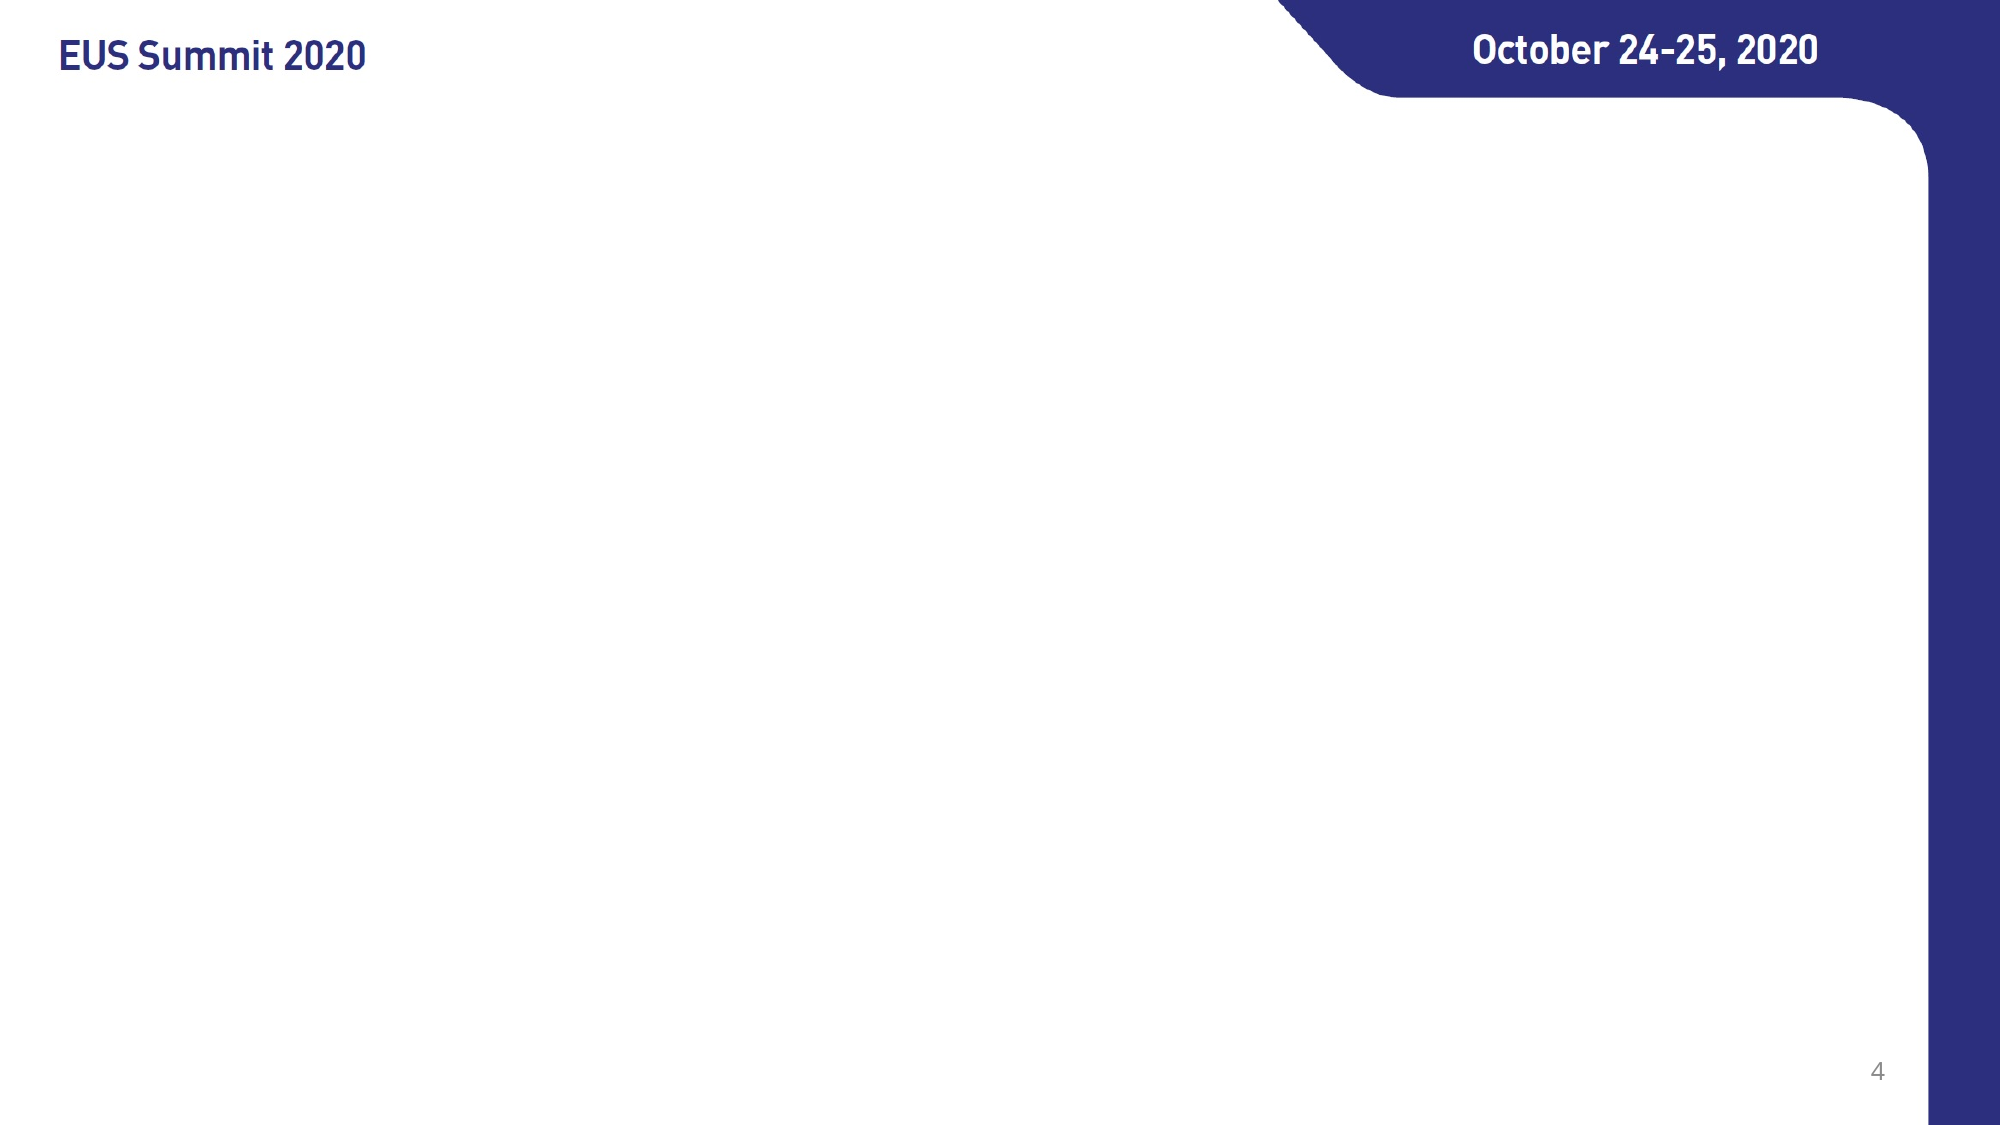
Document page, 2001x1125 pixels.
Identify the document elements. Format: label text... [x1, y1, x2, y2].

slide_number 4 [1733, 1042, 1900, 1103]
picture [0, 0, 2000, 1125]
